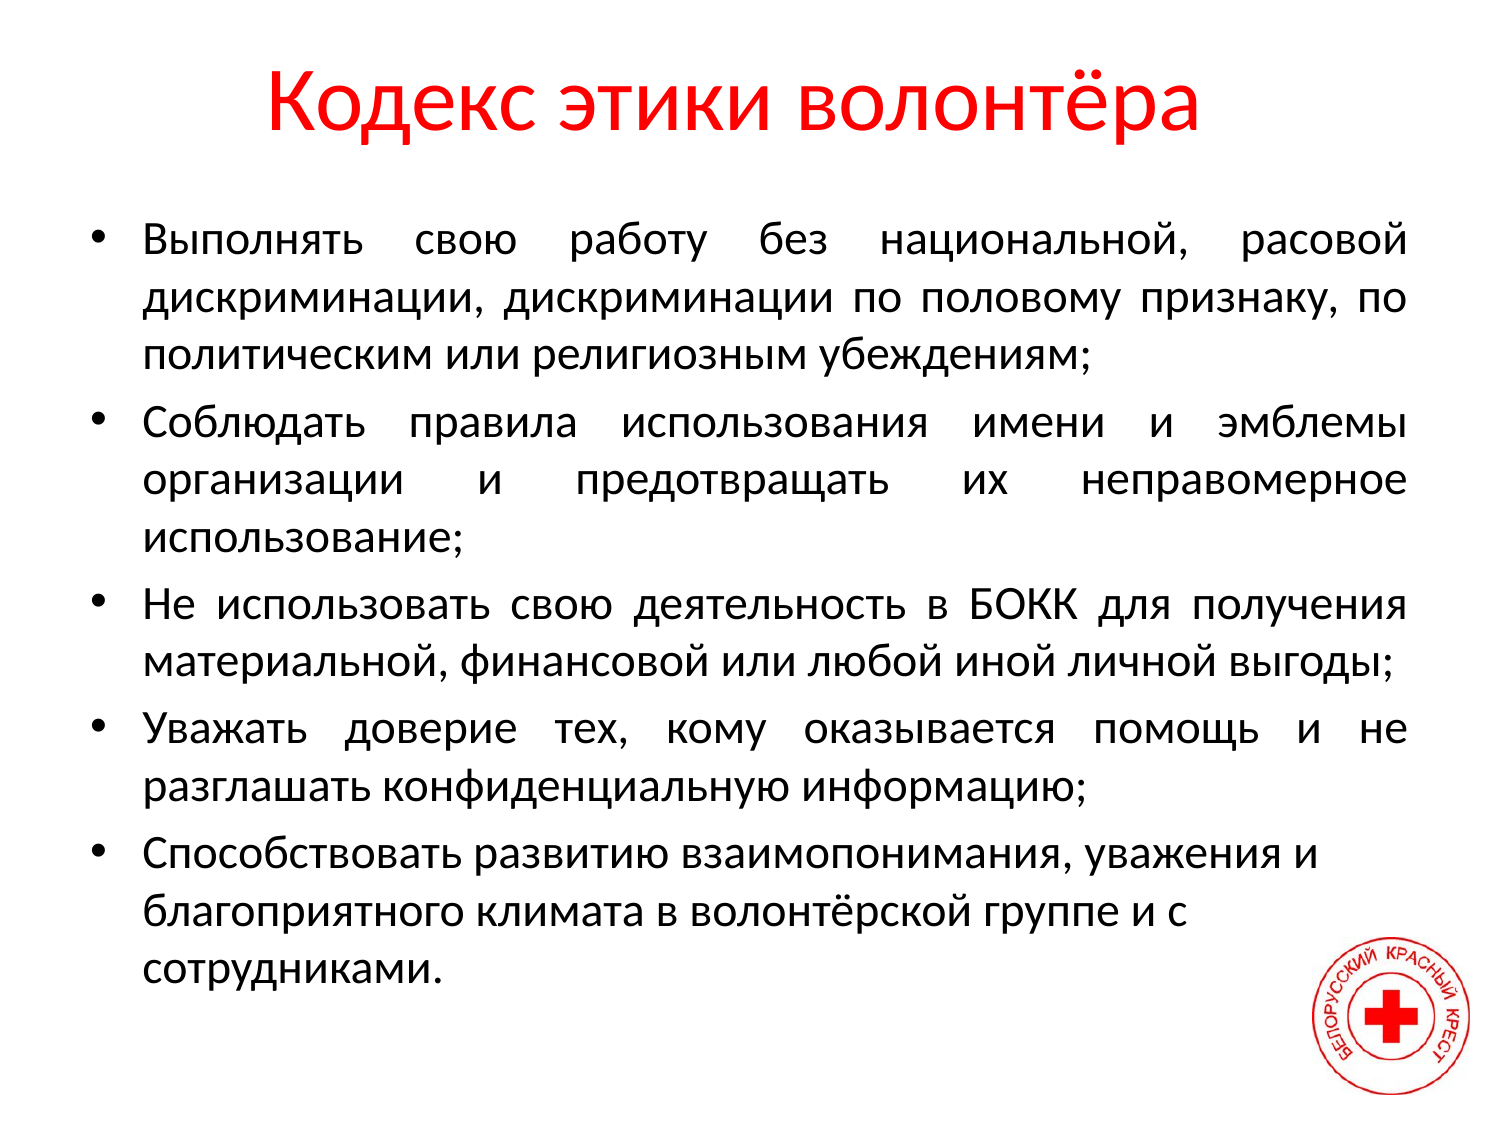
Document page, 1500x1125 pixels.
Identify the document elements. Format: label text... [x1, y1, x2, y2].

list Выполнять свою работу без национальной, расовой дискриминации, дискриминации по половому признаку, по политическим или религиозным убеждениям; Соблюдать правила использования имени и эмблемы организации и предотвращать их неправомерное использование; Не использовать свою деятельность в БОКК для получения материальной, финансовой или любой иной личной выгоды; Уважать доверие тех, кому оказывается помощь и не разглашать конфиденциальную информацию; Способствовать развитию взаимопонимания, уважения и благоприятного климата в волонтёрской группе и с сотрудниками. [75, 199, 1425, 1032]
picture [1312, 937, 1470, 1095]
title Кодекс этики волонтёра [70, 0, 1421, 188]
